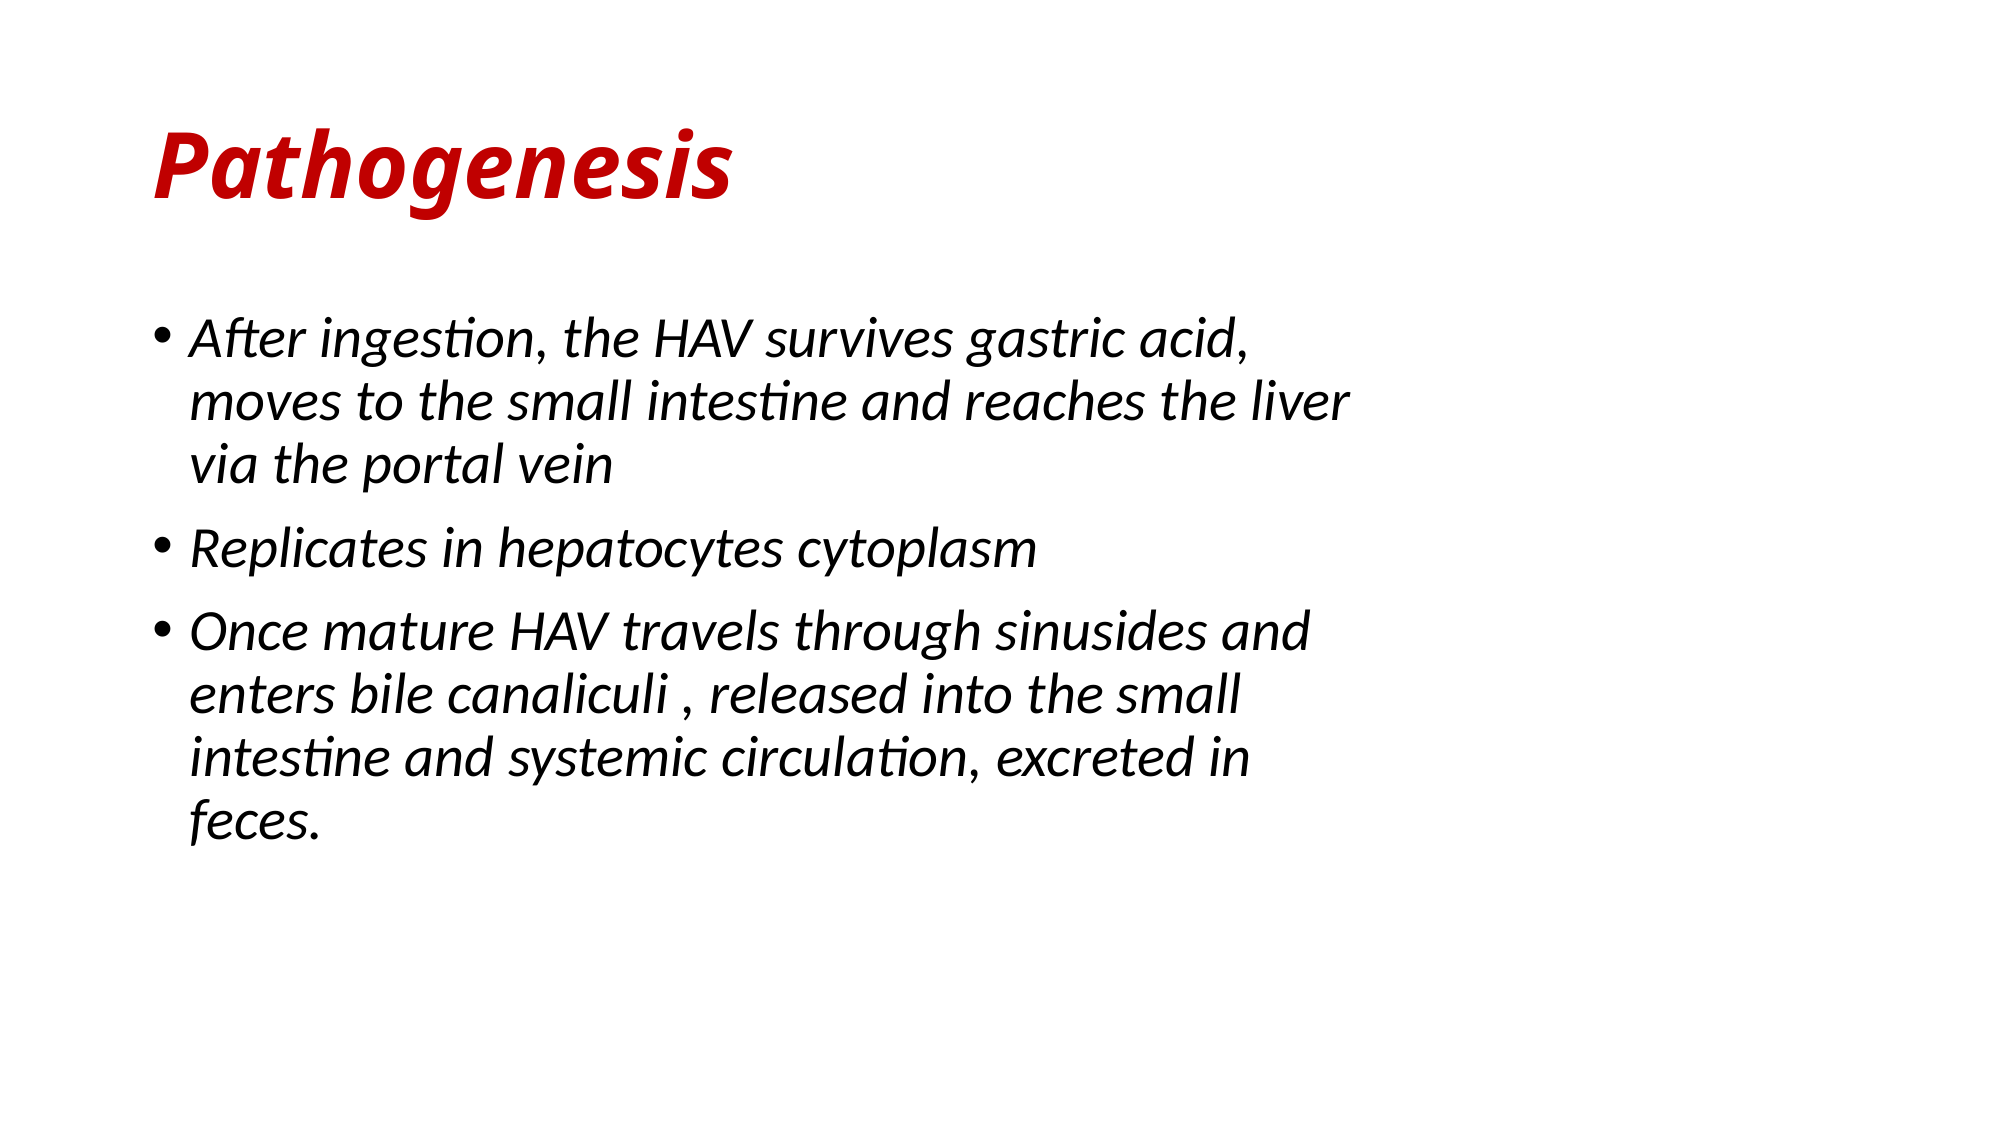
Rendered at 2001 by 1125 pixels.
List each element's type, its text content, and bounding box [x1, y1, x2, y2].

title Pathogenesis [137, 59, 1863, 278]
list After ingestion, the HAV survives gastric acid, moves to the small intestine and reaches the liver via the portal vein Replicates in hepatocytes cytoplasm Once mature HAV travels through sinusides and enters bile canaliculi , released into the small intestine and systemic circulation, excreted in feces. [137, 299, 1373, 1014]
